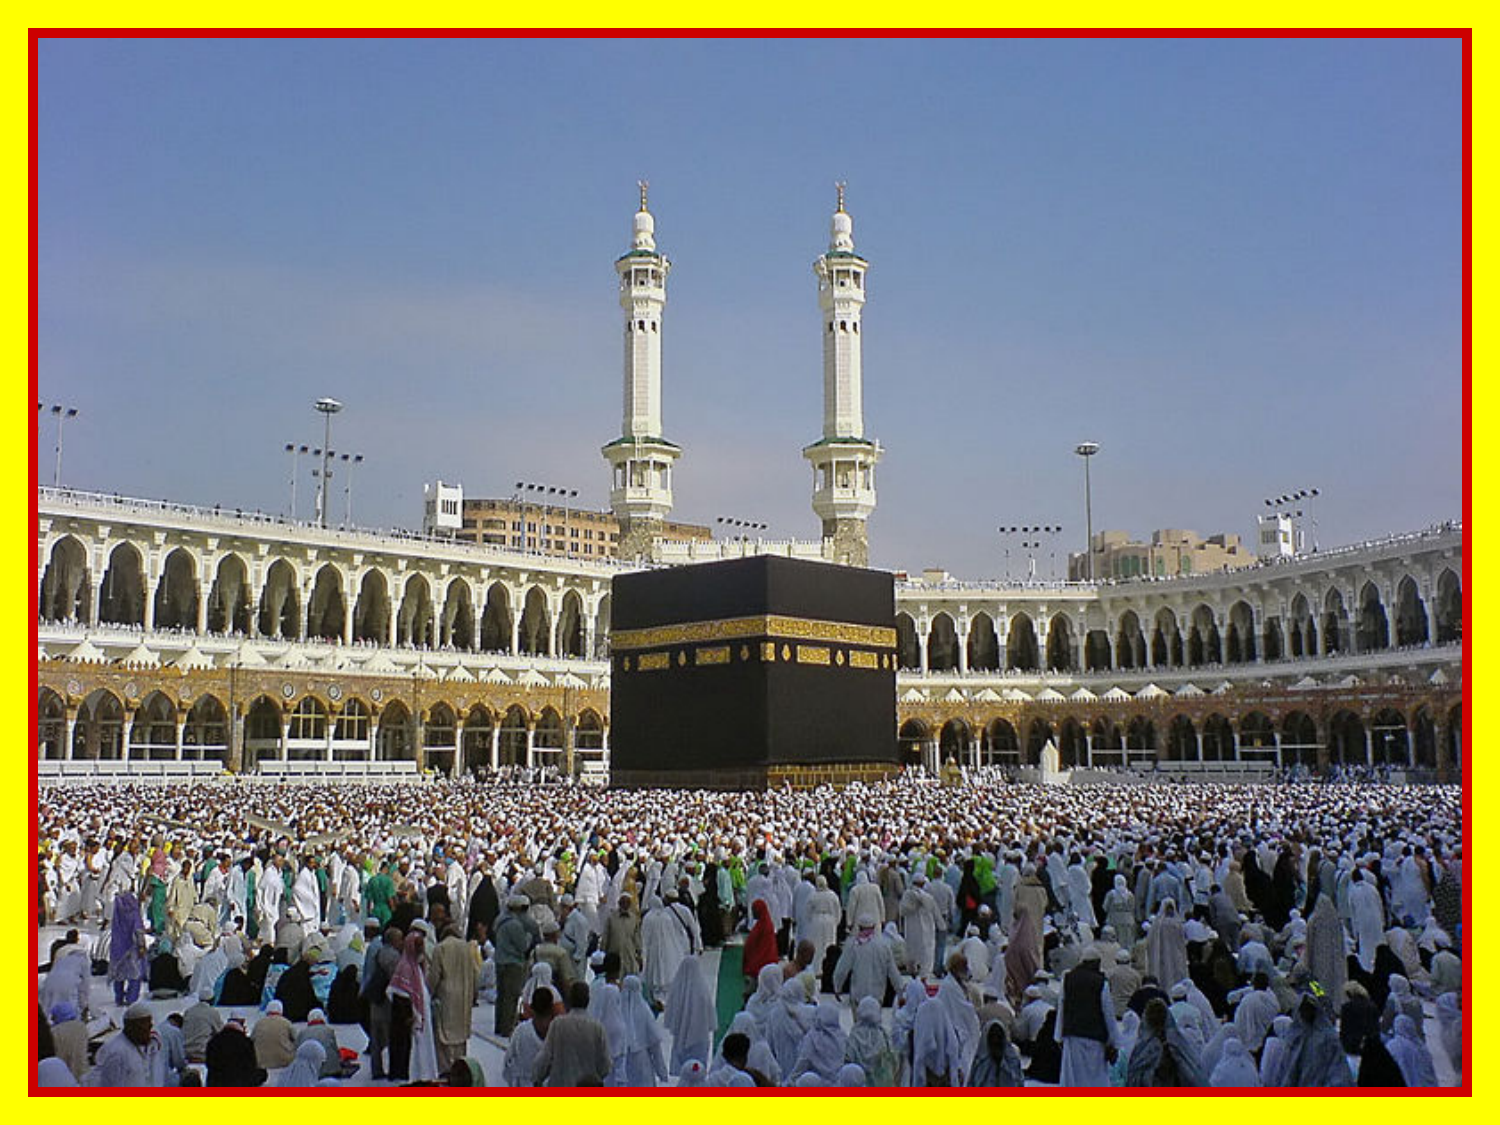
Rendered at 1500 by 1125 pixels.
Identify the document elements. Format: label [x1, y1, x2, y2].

picture [37, 37, 1463, 1088]
